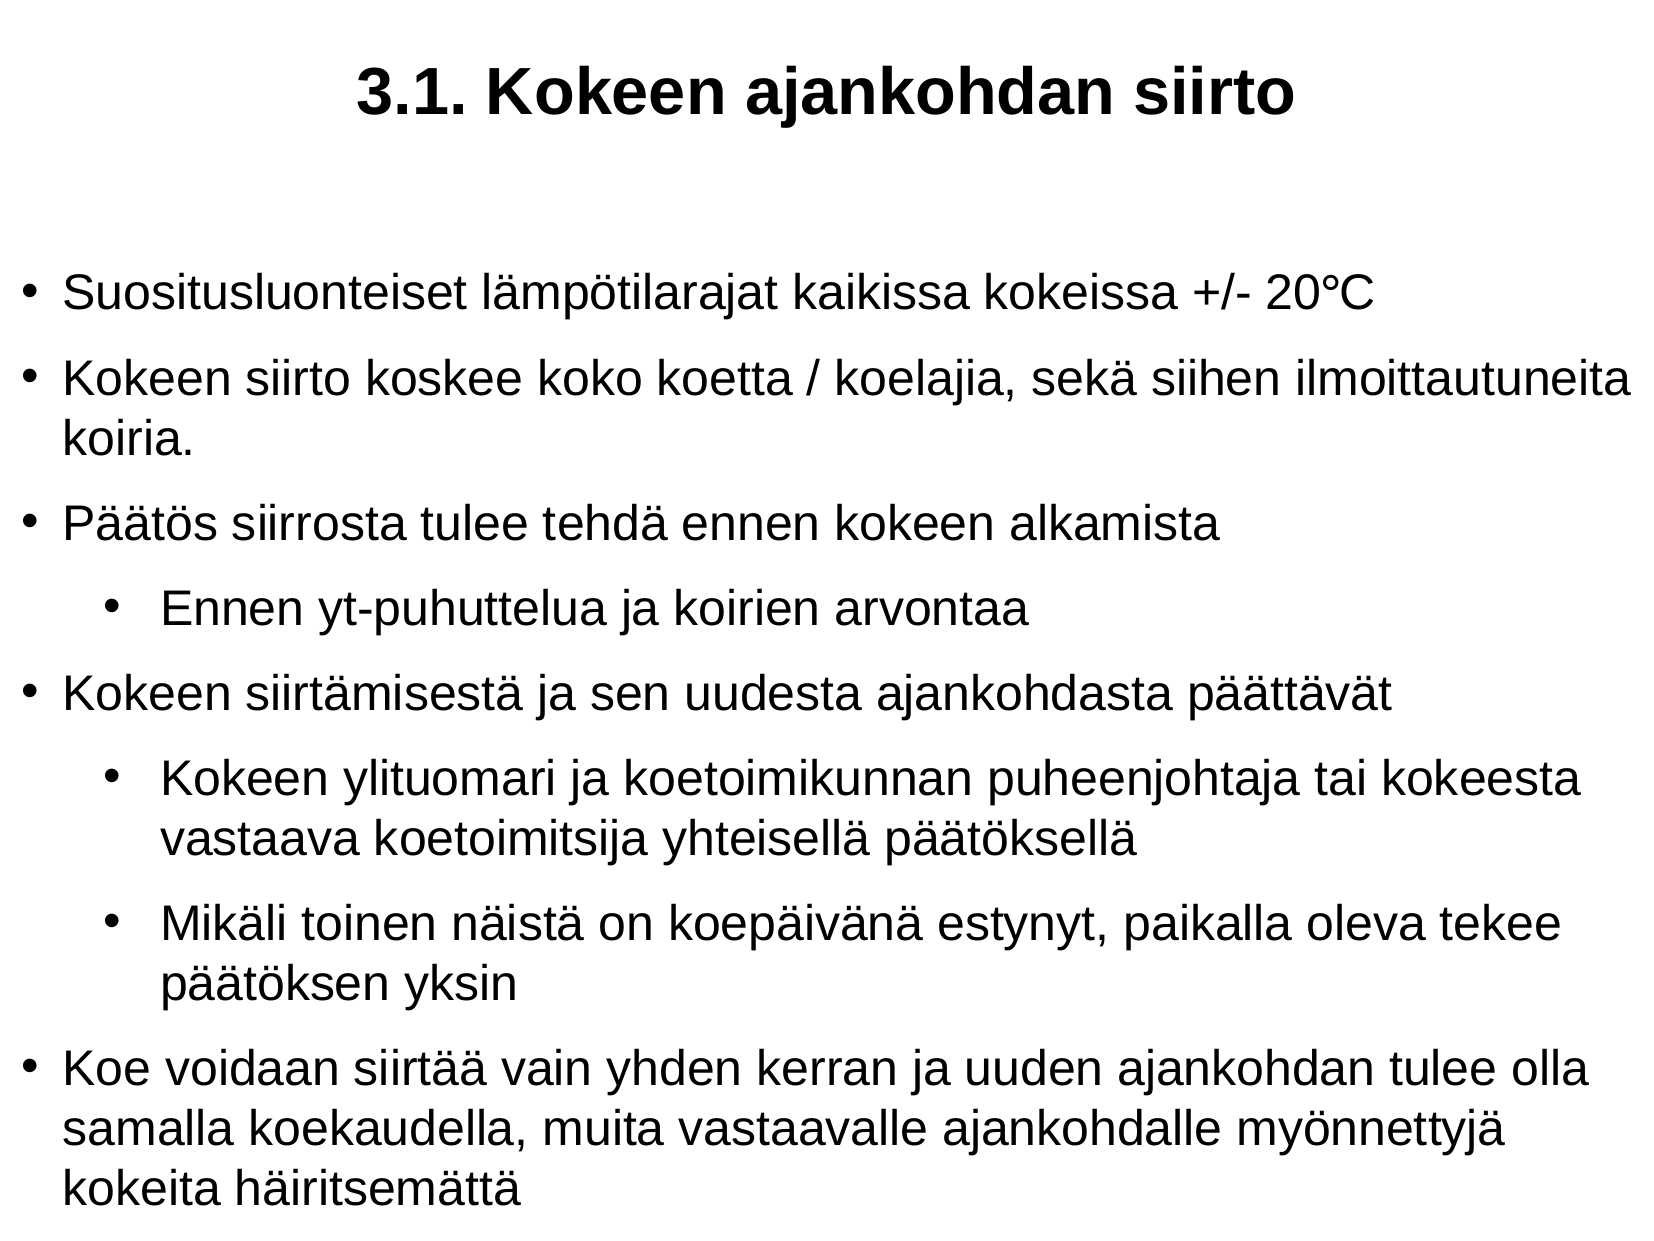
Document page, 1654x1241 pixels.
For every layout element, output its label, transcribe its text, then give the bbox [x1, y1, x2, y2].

title 3.1. Kokeen ajankohdan siirto [0, 49, 1654, 142]
list Suositusluonteiset lämpötilarajat kaikissa kokeissa +/- 20°C Kokeen siirto koskee koko koetta / koelajia, sekä siihen ilmoittautuneita koiria. Päätös siirrosta tulee tehdä ennen kokeen alkamista Ennen yt-puhuttelua ja koirien arvontaa Kokeen siirtämisestä ja sen uudesta ajankohdasta päättävät Kokeen ylituomari ja koetoimikunnan puheenjohtaja tai kokeesta vastaava koetoimitsija yhteisellä päätöksellä Mikäli toinen näistä on koepäivänä estynyt, paikalla oleva tekee päätöksen yksin Koe voidaan siirtää vain yhden kerran ja uuden ajankohdan tulee olla samalla koekaudella, muita vastaavalle ajankohdalle myönnettyjä kokeita häiritsemättä [0, 252, 1654, 1223]
